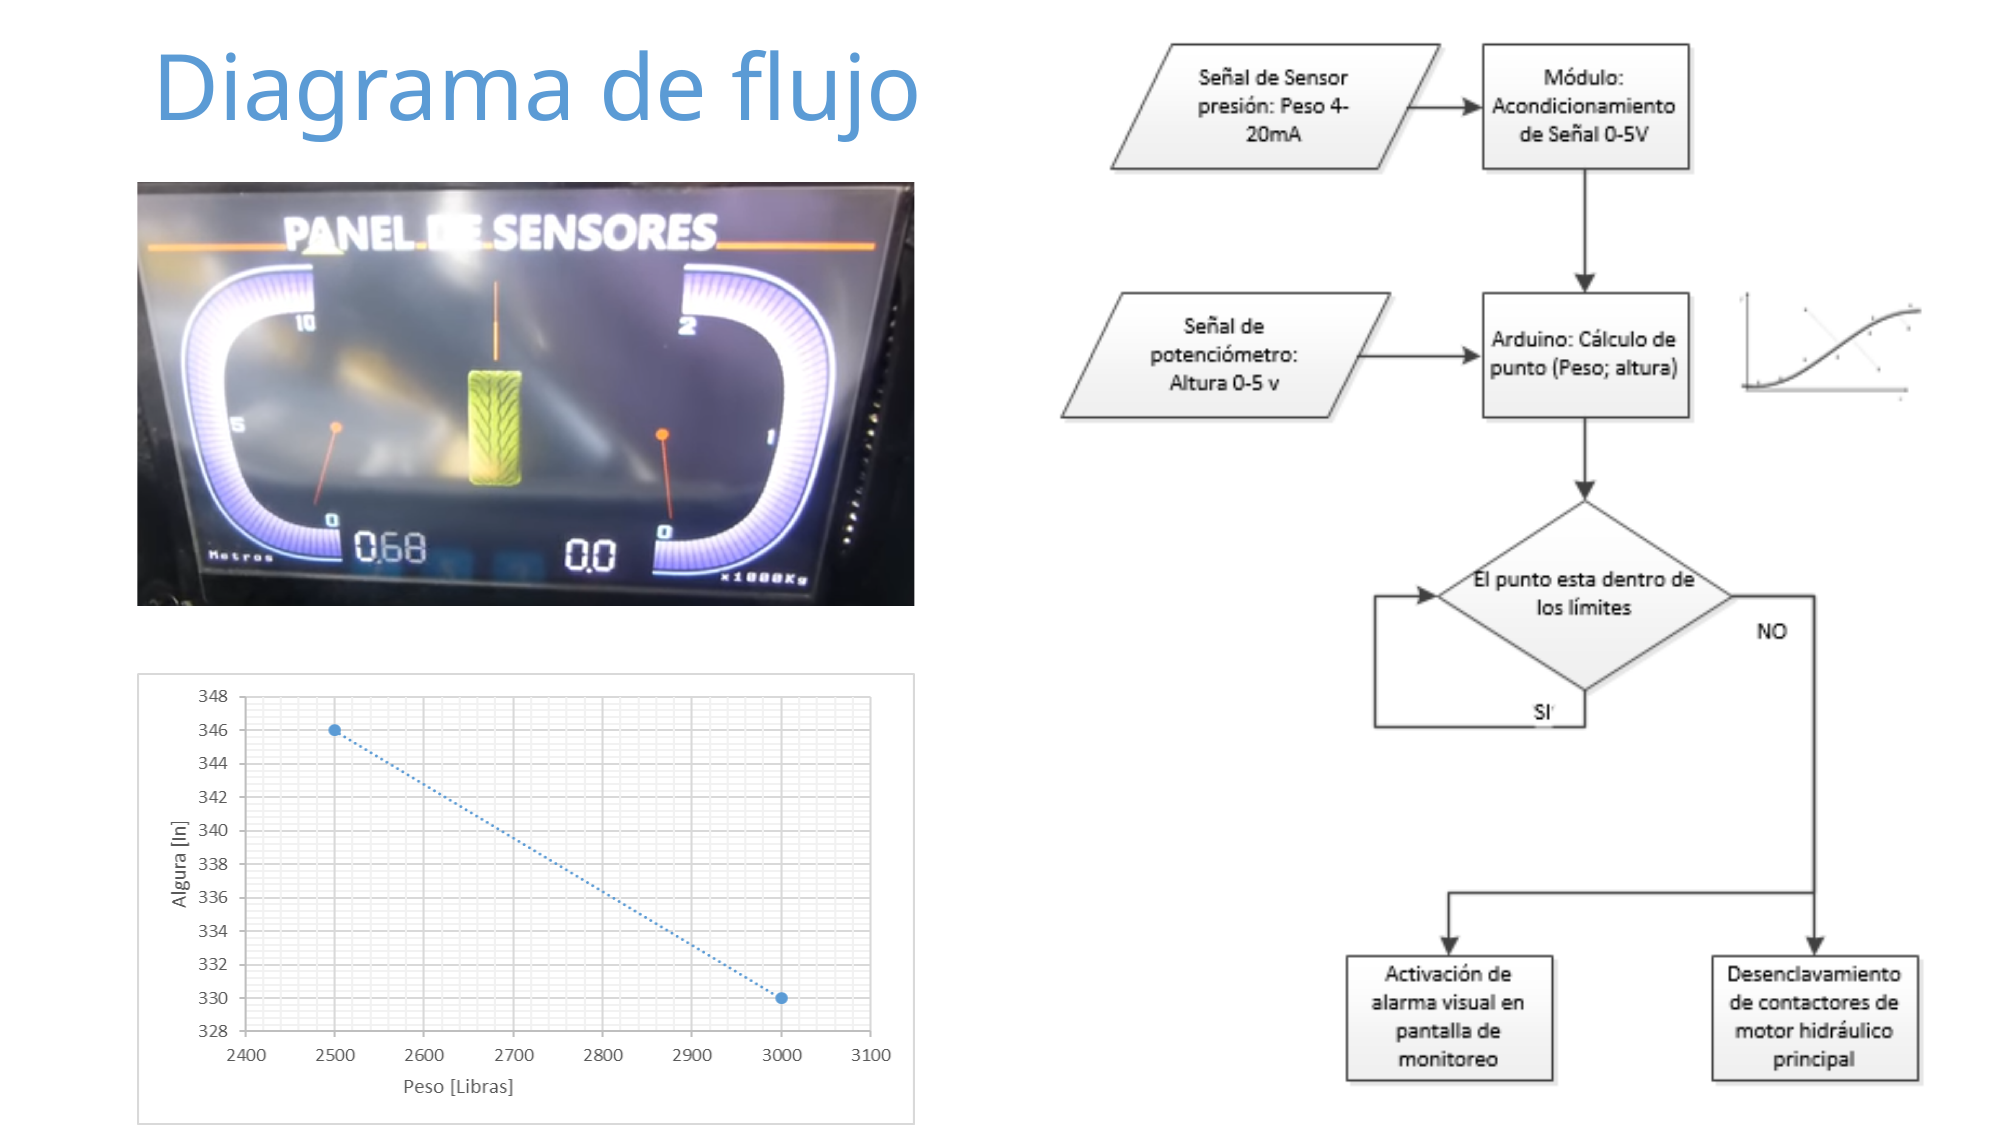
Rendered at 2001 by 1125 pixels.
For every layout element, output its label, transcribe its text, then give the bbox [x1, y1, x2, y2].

picture [137, 182, 915, 606]
picture [137, 673, 915, 1125]
picture [1041, 24, 2000, 1125]
title Diagrama de flujo [137, 0, 1863, 183]
